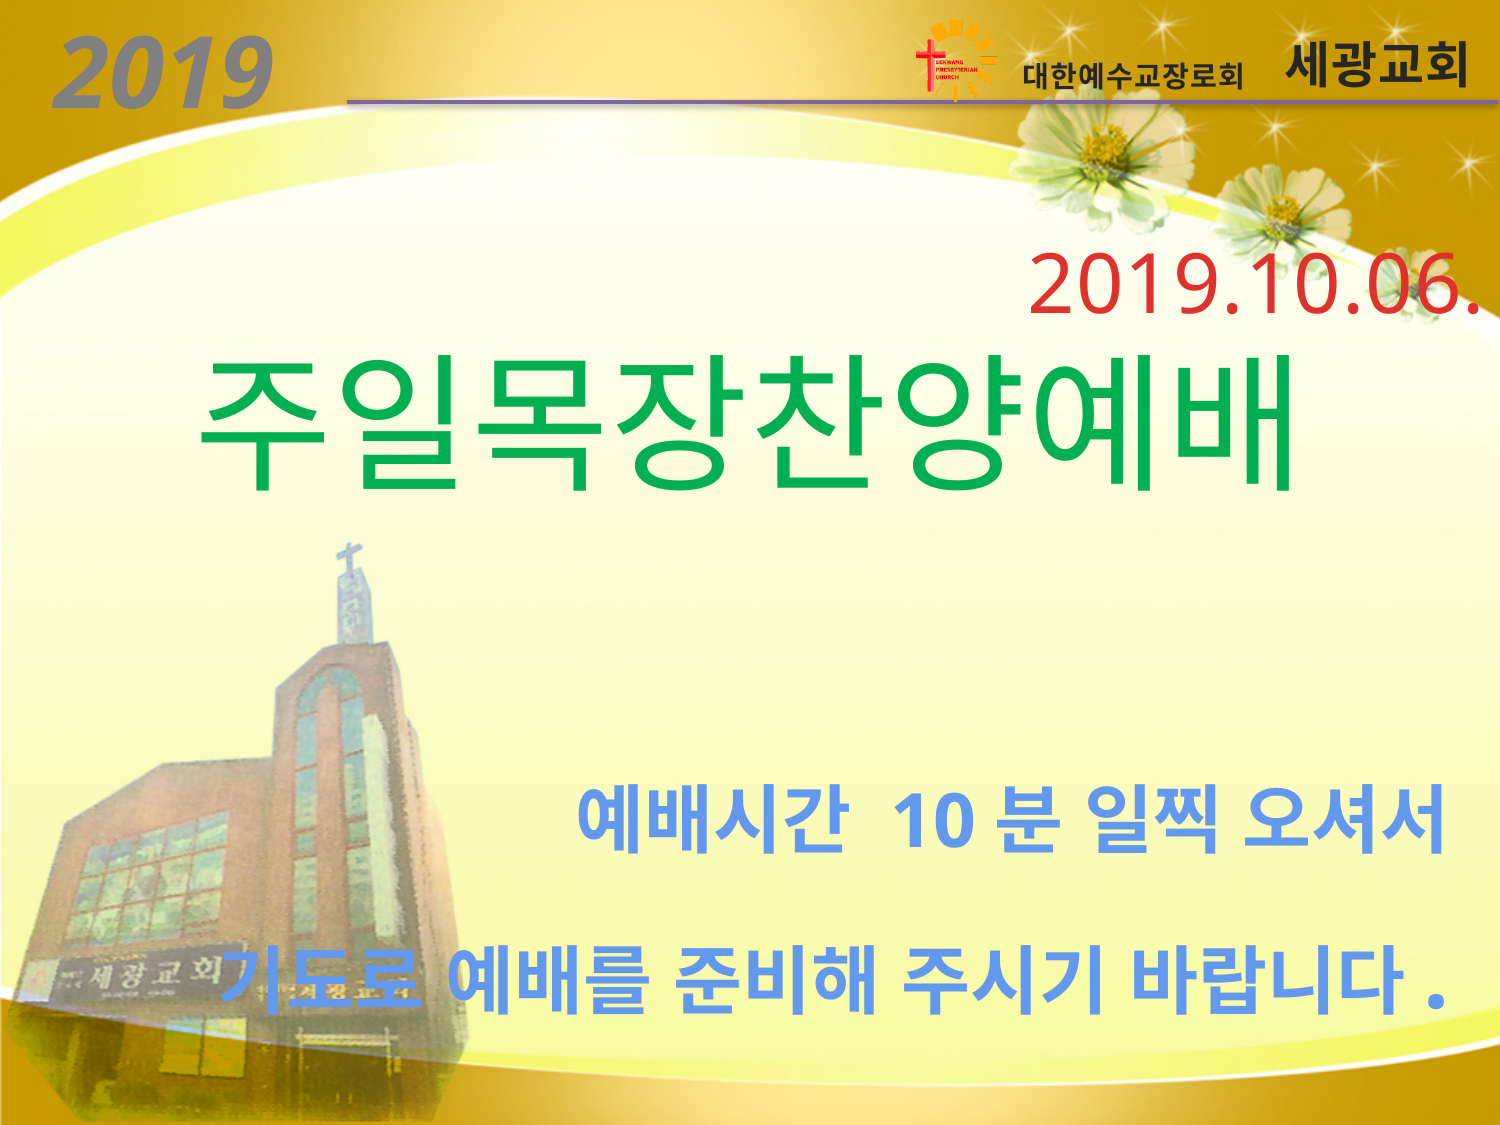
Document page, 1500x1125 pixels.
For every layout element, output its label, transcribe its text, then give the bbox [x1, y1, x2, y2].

text_box 예배시간 10분 일찍 오셔서 기도로 예배를 준비해 주시기 바랍니다. [58, 764, 1465, 1035]
picture [0, 518, 1500, 1125]
text_box 2019.10.06. 주일목장찬양예배 [0, 222, 1500, 518]
picture [0, 0, 1500, 222]
